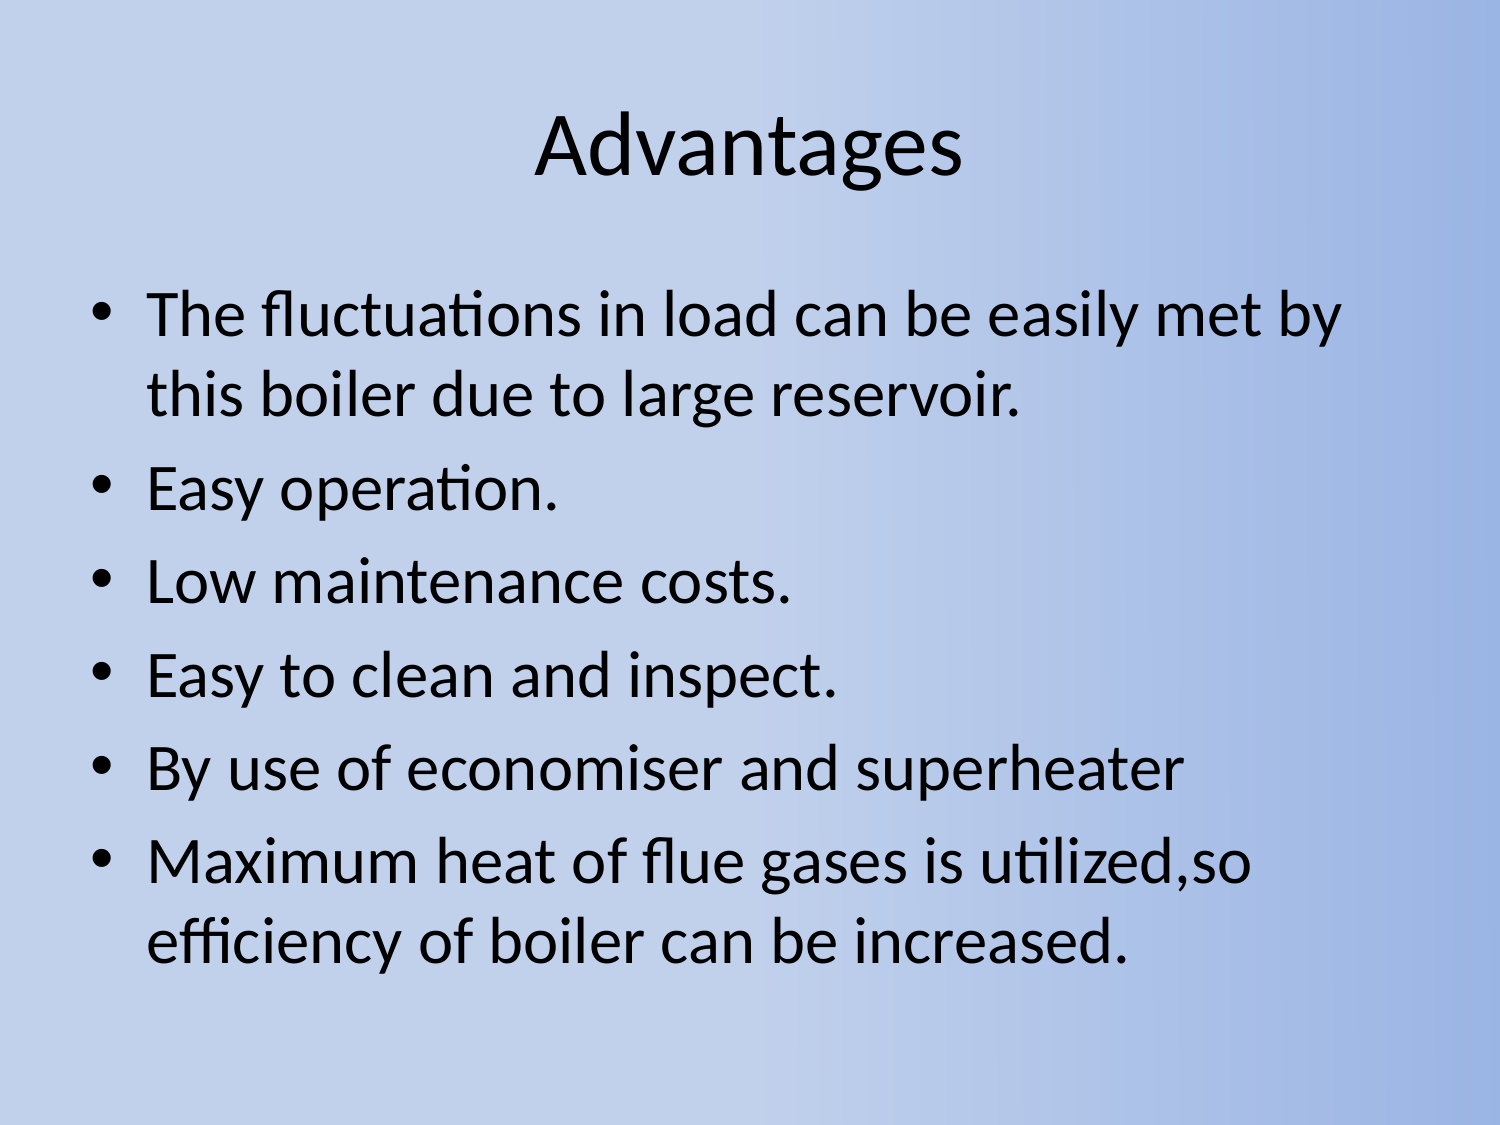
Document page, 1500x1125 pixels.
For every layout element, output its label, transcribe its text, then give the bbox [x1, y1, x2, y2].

list The fluctuations in load can be easily met by this boiler due to large reservoir. Easy operation. Low maintenance costs. Easy to clean and inspect. By use of economiser and superheater Maximum heat of flue gases is utilized,so efficiency of boiler can be increased. [75, 262, 1425, 1005]
title Advantages [75, 45, 1425, 233]
